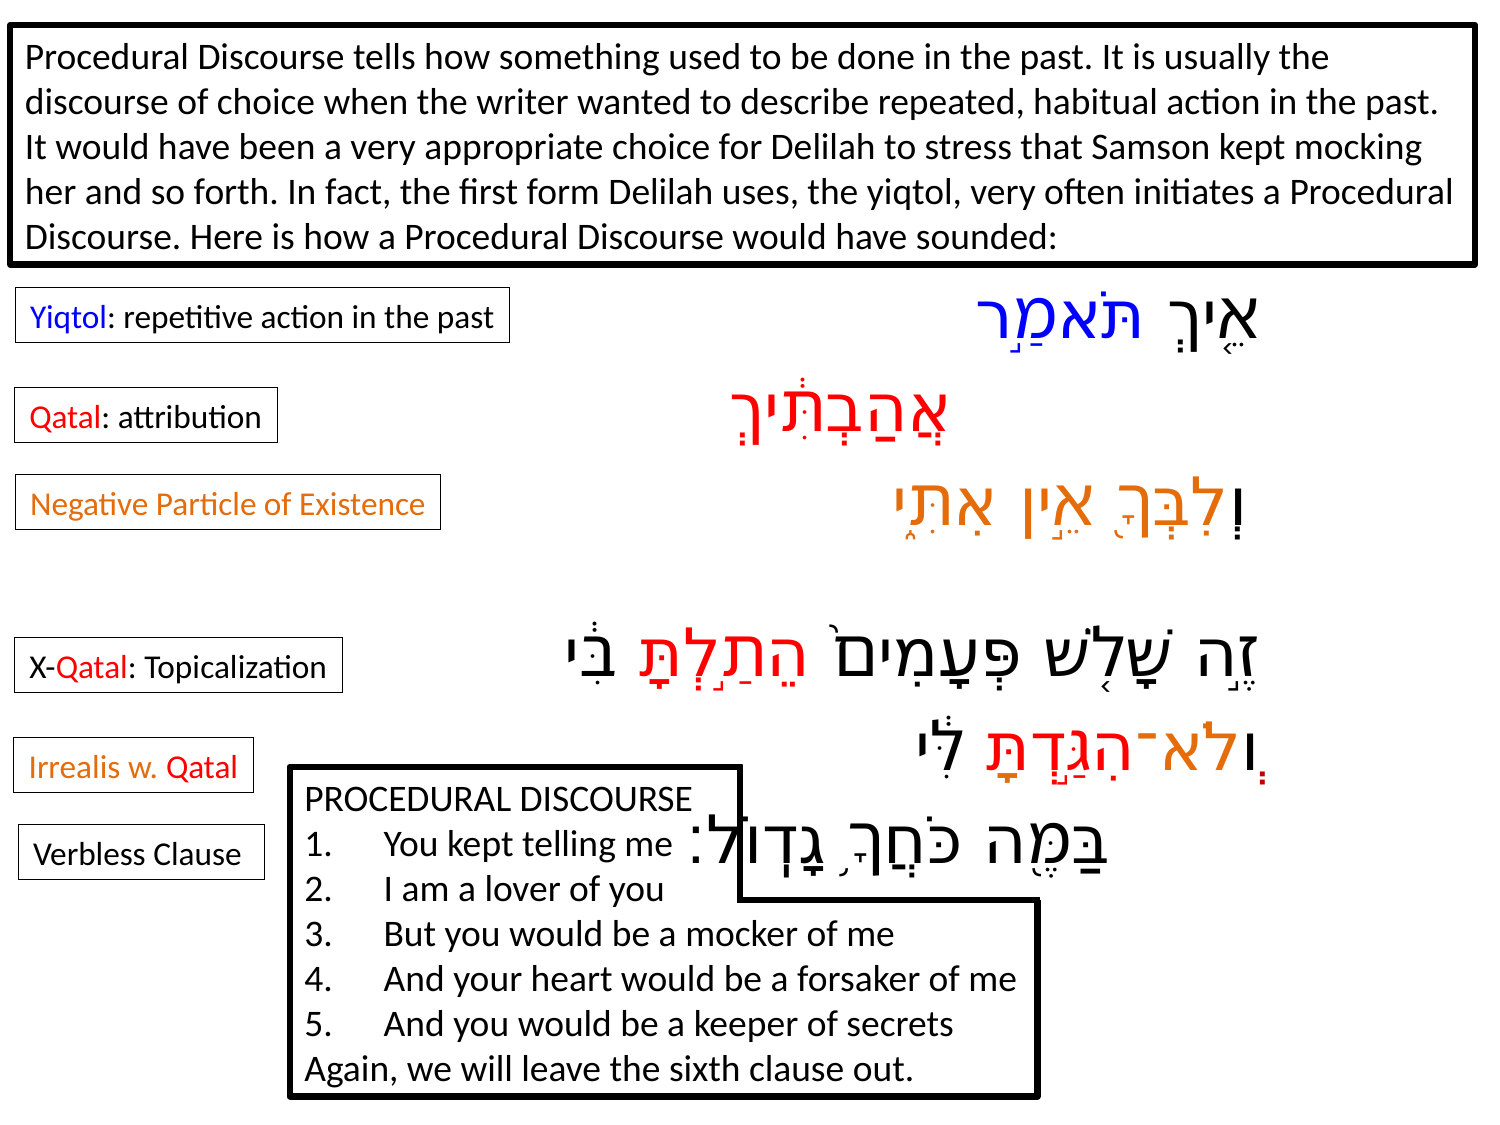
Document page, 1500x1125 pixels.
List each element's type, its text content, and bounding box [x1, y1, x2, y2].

text_box X-Qatal: Topicalization [14, 637, 343, 693]
text_box Yiqtol: repetitive action in the past [15, 287, 510, 343]
text_box Verbless Clause [18, 824, 265, 880]
text_box Qatal: attribution [14, 387, 278, 443]
text_box Negative Particle of Existence [15, 474, 441, 530]
text_box Irrealis w. Qatal [13, 737, 254, 793]
text_box Procedural Discourse tells how something used to be done in the past. It is usually the discourse of choice when the writer wanted to describe repeated, habitual action in the past. It would have been a very appropriate choice for Delilah to stress that Samson kept mocking her and so forth. In fact, the first form Delilah uses, the yiqtol, very often initiates a Procedural Discourse. Here is how a Procedural Discourse would have sounded: [10, 24, 1475, 265]
list וַתֹּ֣אמֶר אֵלָ֗יו אֵ֚יךְ תֹּאמַ֣ר אֲהַבְתִּ֔יךְ וְלִבְּךָ֖ אֵ֣ין אִתִּ֑י זֶ֣ה שָׁלֹ֤שׁ פְּעָמִים֙ הֵתַ֣לְתָּ בִּ֔י וְלֹא־הִגַּ֣דְתָּ לִּ֔י בַּמֶּ֖ה כֹּחֲךָ֥ גָדֽוֹל׃ [75, 265, 1425, 1088]
text_box PROCEDURAL DISCOURSE 1. You kept telling me 2. I am a lover of you 3. But you would be a mocker of me 4. And your heart would be a forsaker of me 5. And you would be a keeper of secrets Again, we will leave the sixth clause out. [289, 1088, 1038, 1097]
